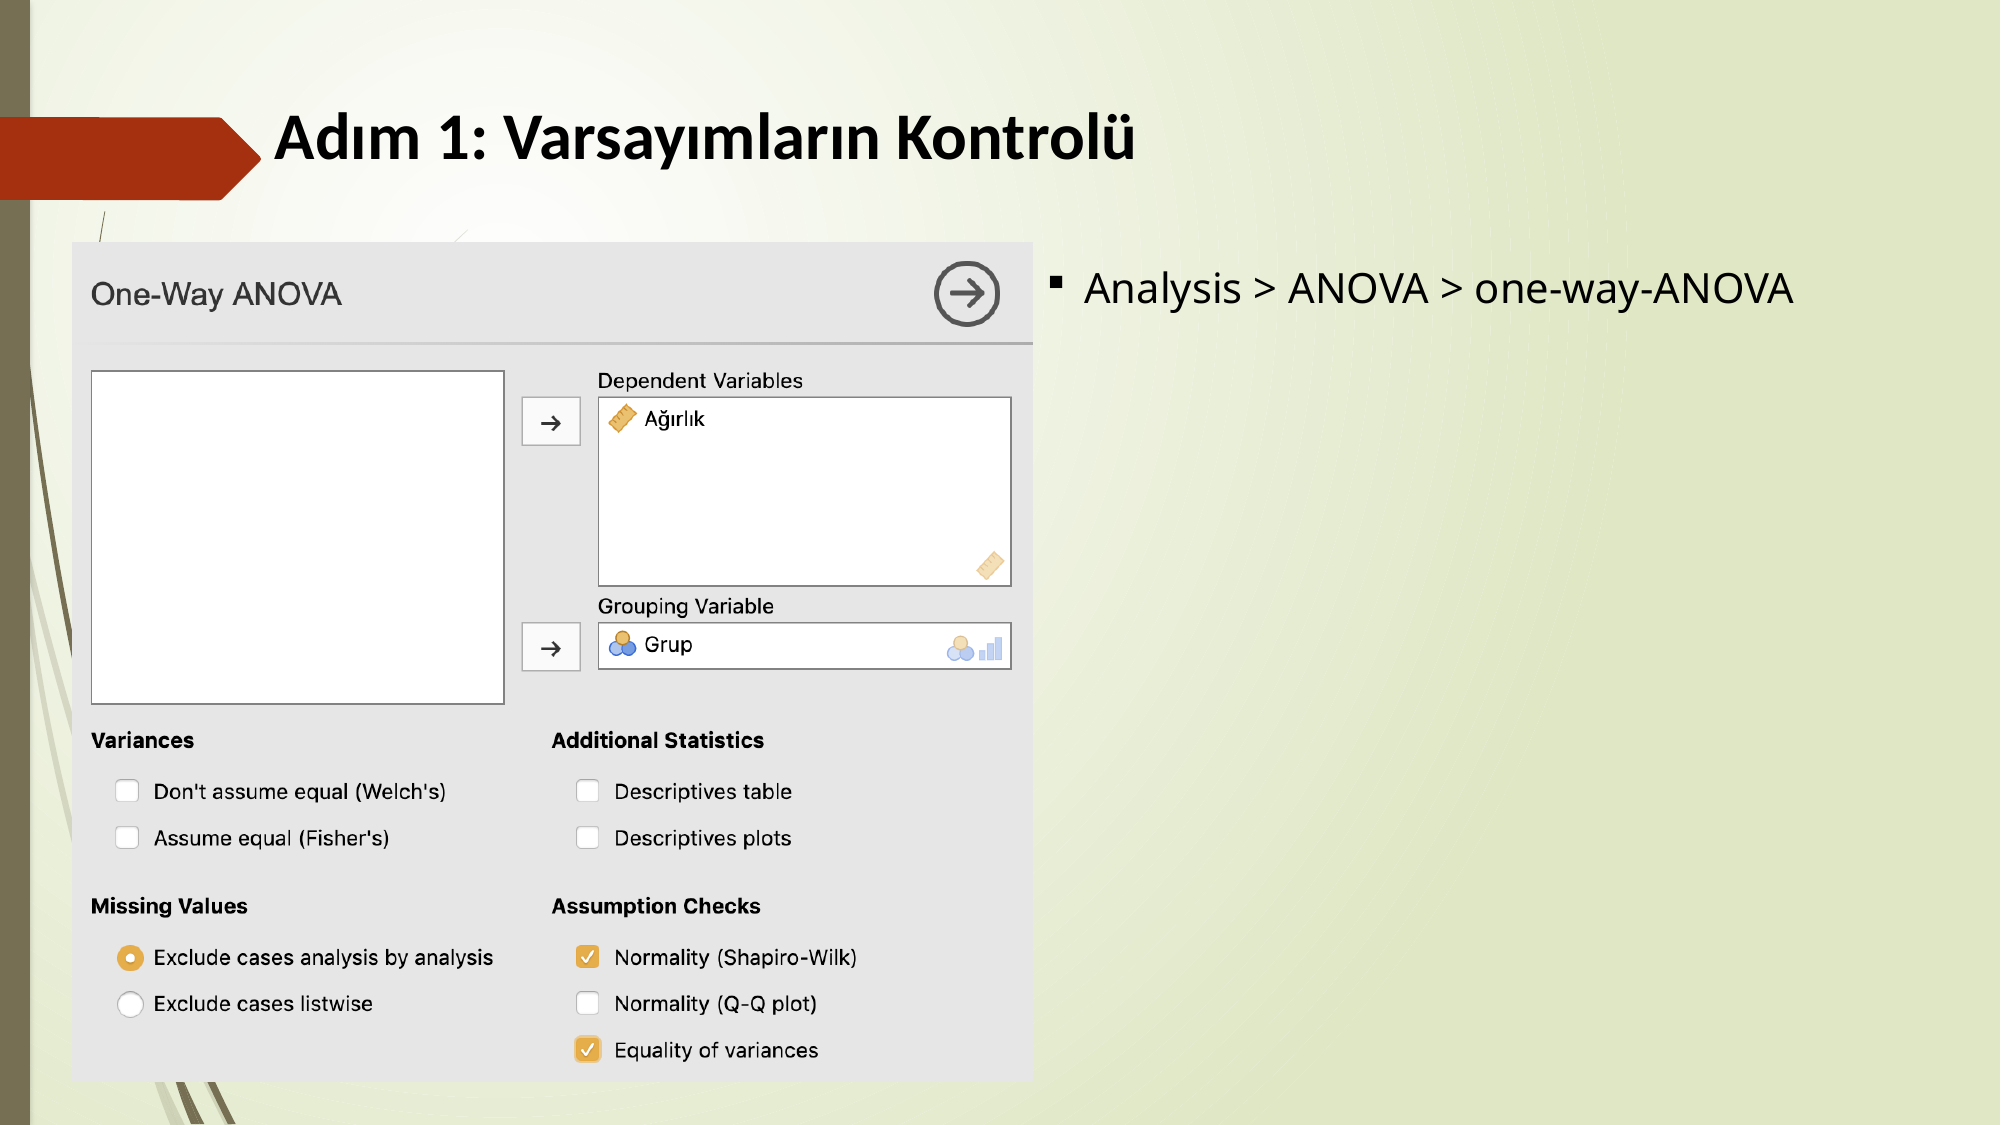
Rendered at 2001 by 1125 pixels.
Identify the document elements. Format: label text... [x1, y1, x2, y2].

text_box Analysis > ANOVA > one-way-ANOVA [1046, 259, 1866, 364]
picture [72, 242, 1033, 1083]
text_box Adım 1: Varsayımların Kontrolü [274, 28, 1144, 182]
